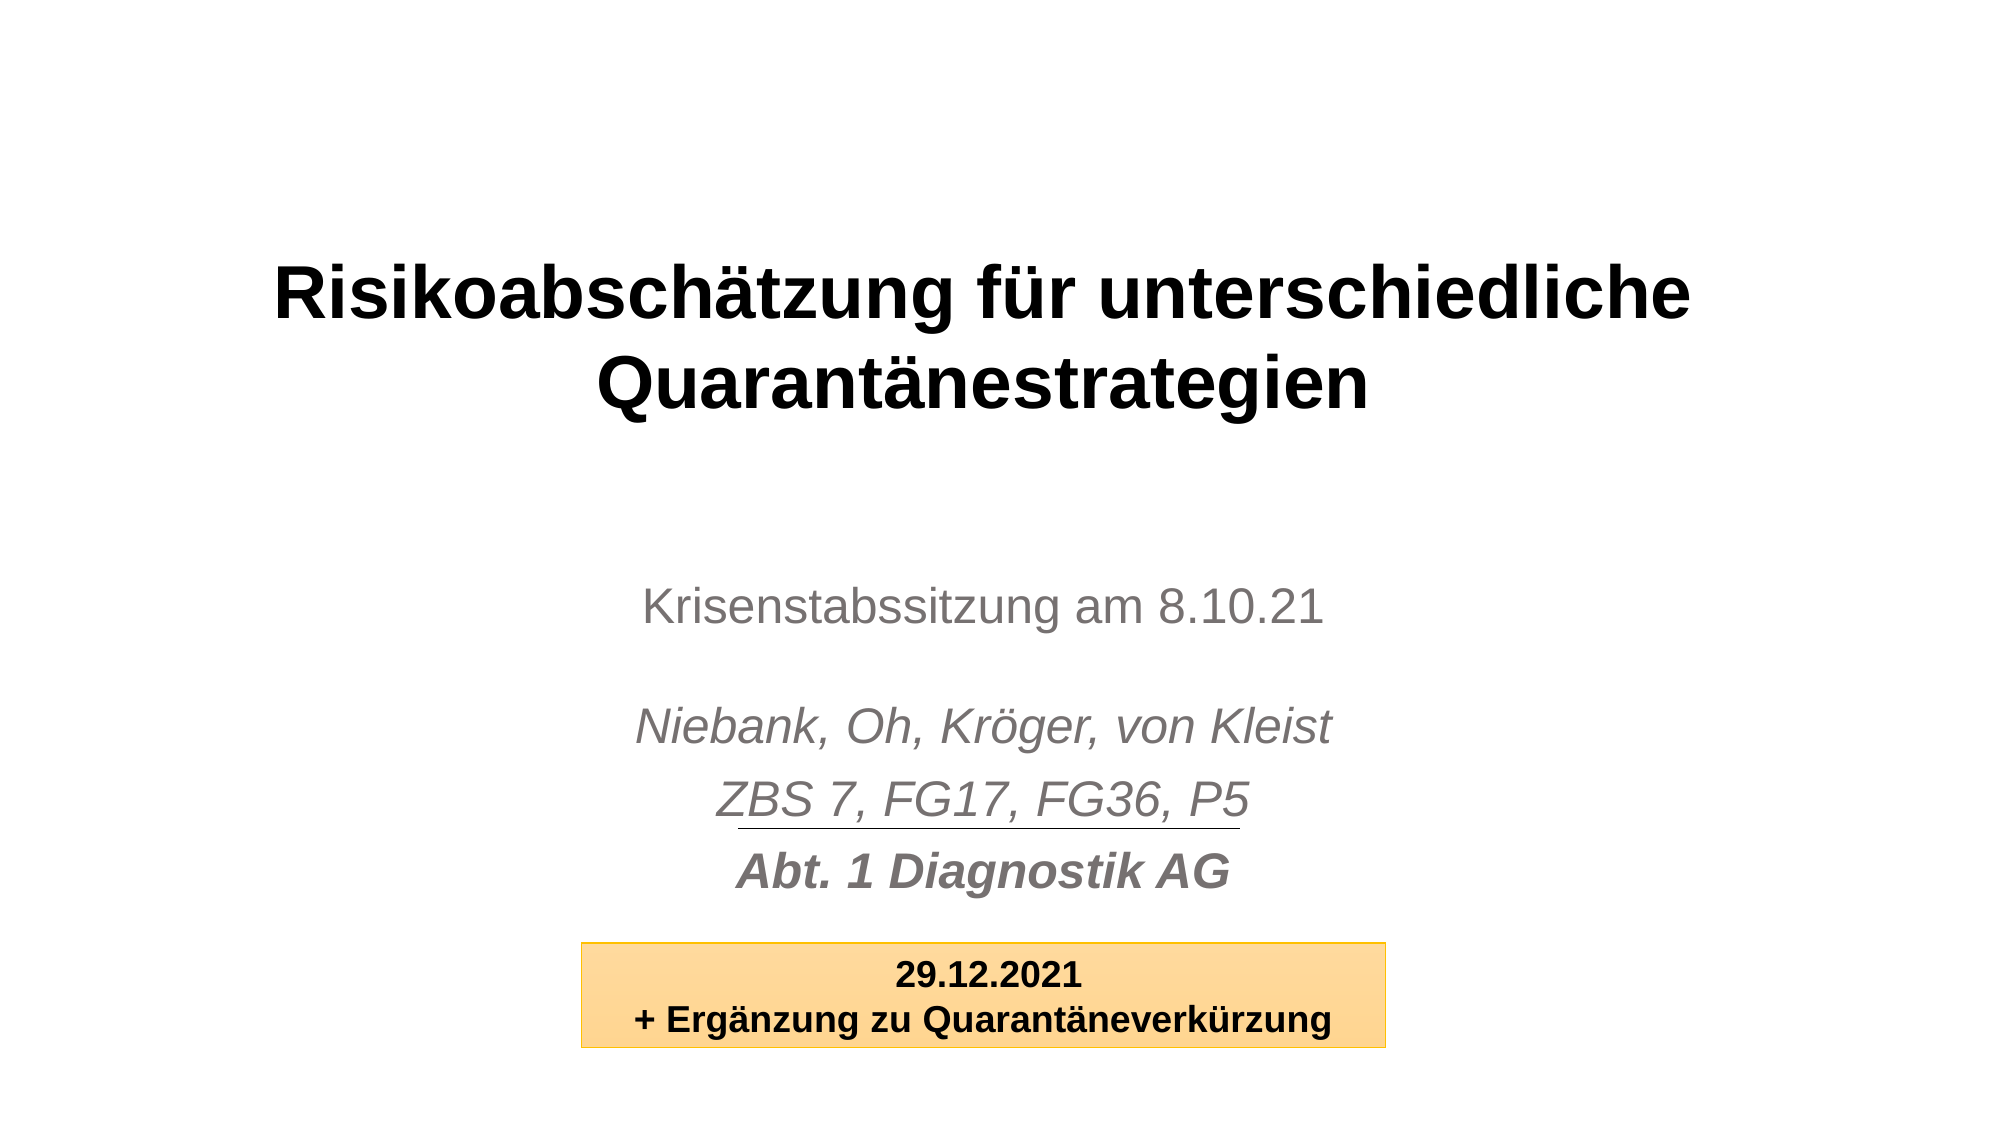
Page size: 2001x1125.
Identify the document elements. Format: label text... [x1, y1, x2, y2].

text_box Risikoabschätzung für unterschiedliche Quarantänestrategien Krisenstabssitzung am 8.10.21 Niebank, Oh, Kröger, von Kleist ZBS 7, FG17, FG36, P5 Abt. 1 Diagnostik AG [46, 236, 1921, 907]
text_box 29.12.2021 + Ergänzung zu Quarantäneverkürzung [581, 942, 1386, 1048]
